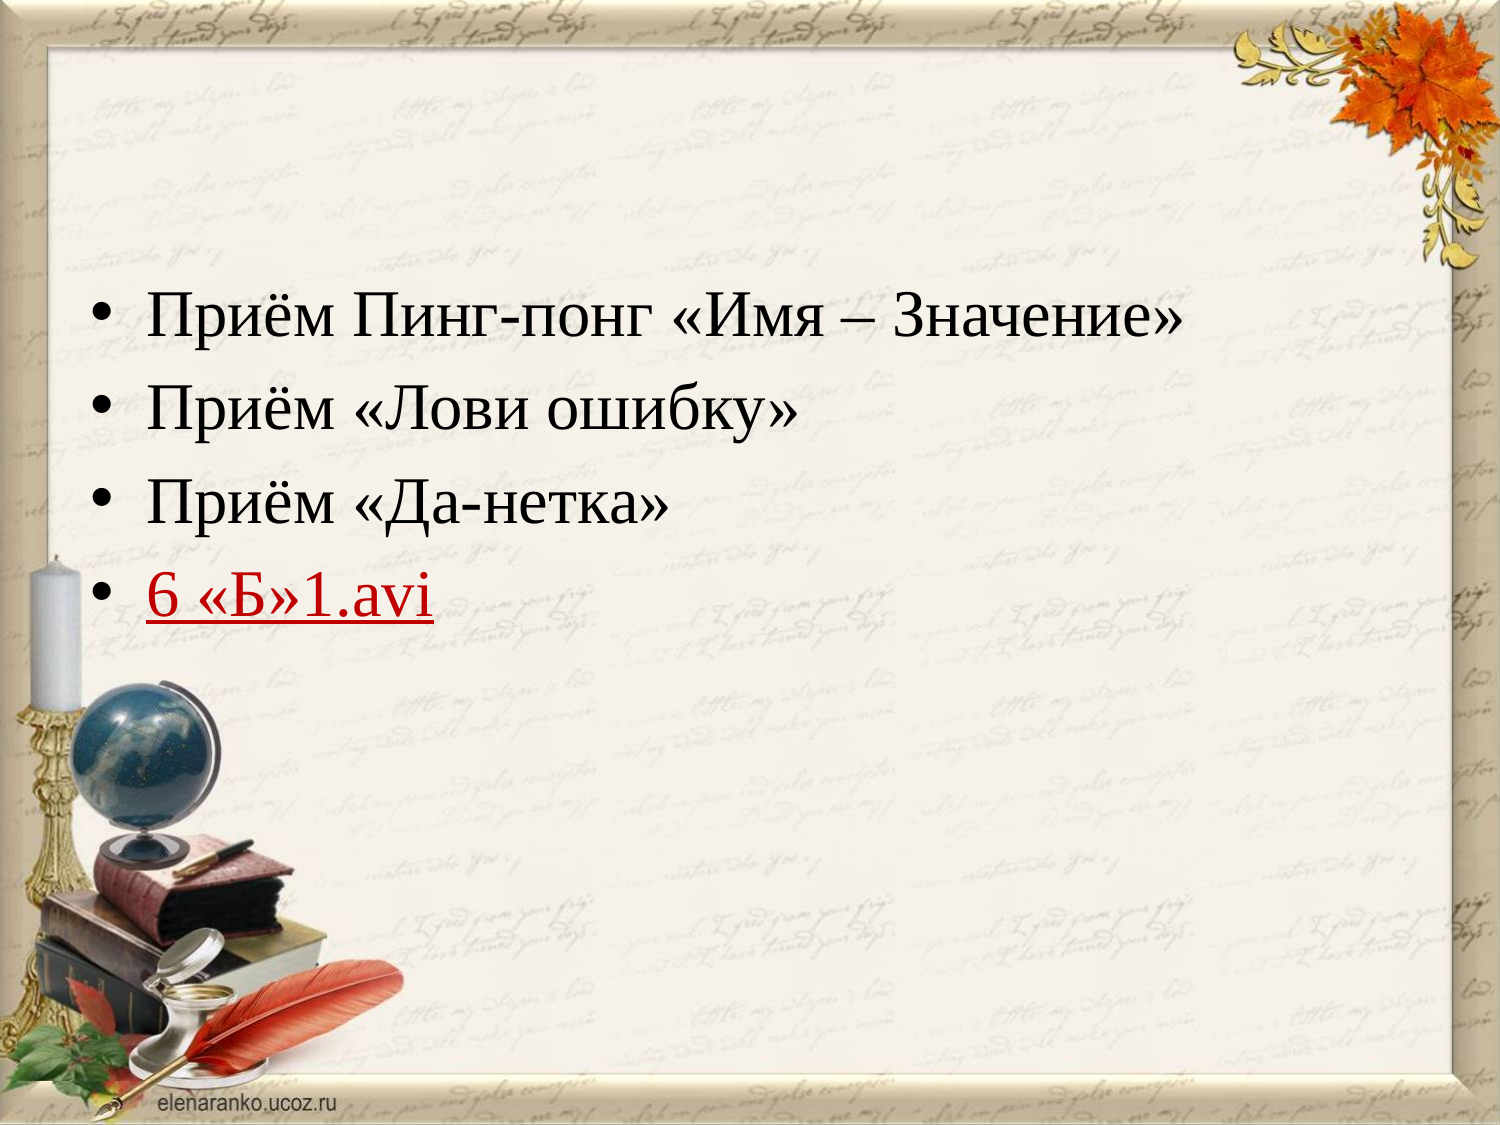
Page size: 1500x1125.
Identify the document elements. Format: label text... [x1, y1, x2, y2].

list Приём Пинг-понг «Имя – Значение» Приём «Лови ошибку» Приём «Да-нетка» 6 «Б»1.avi [75, 262, 1425, 1005]
picture [0, 0, 1500, 1125]
